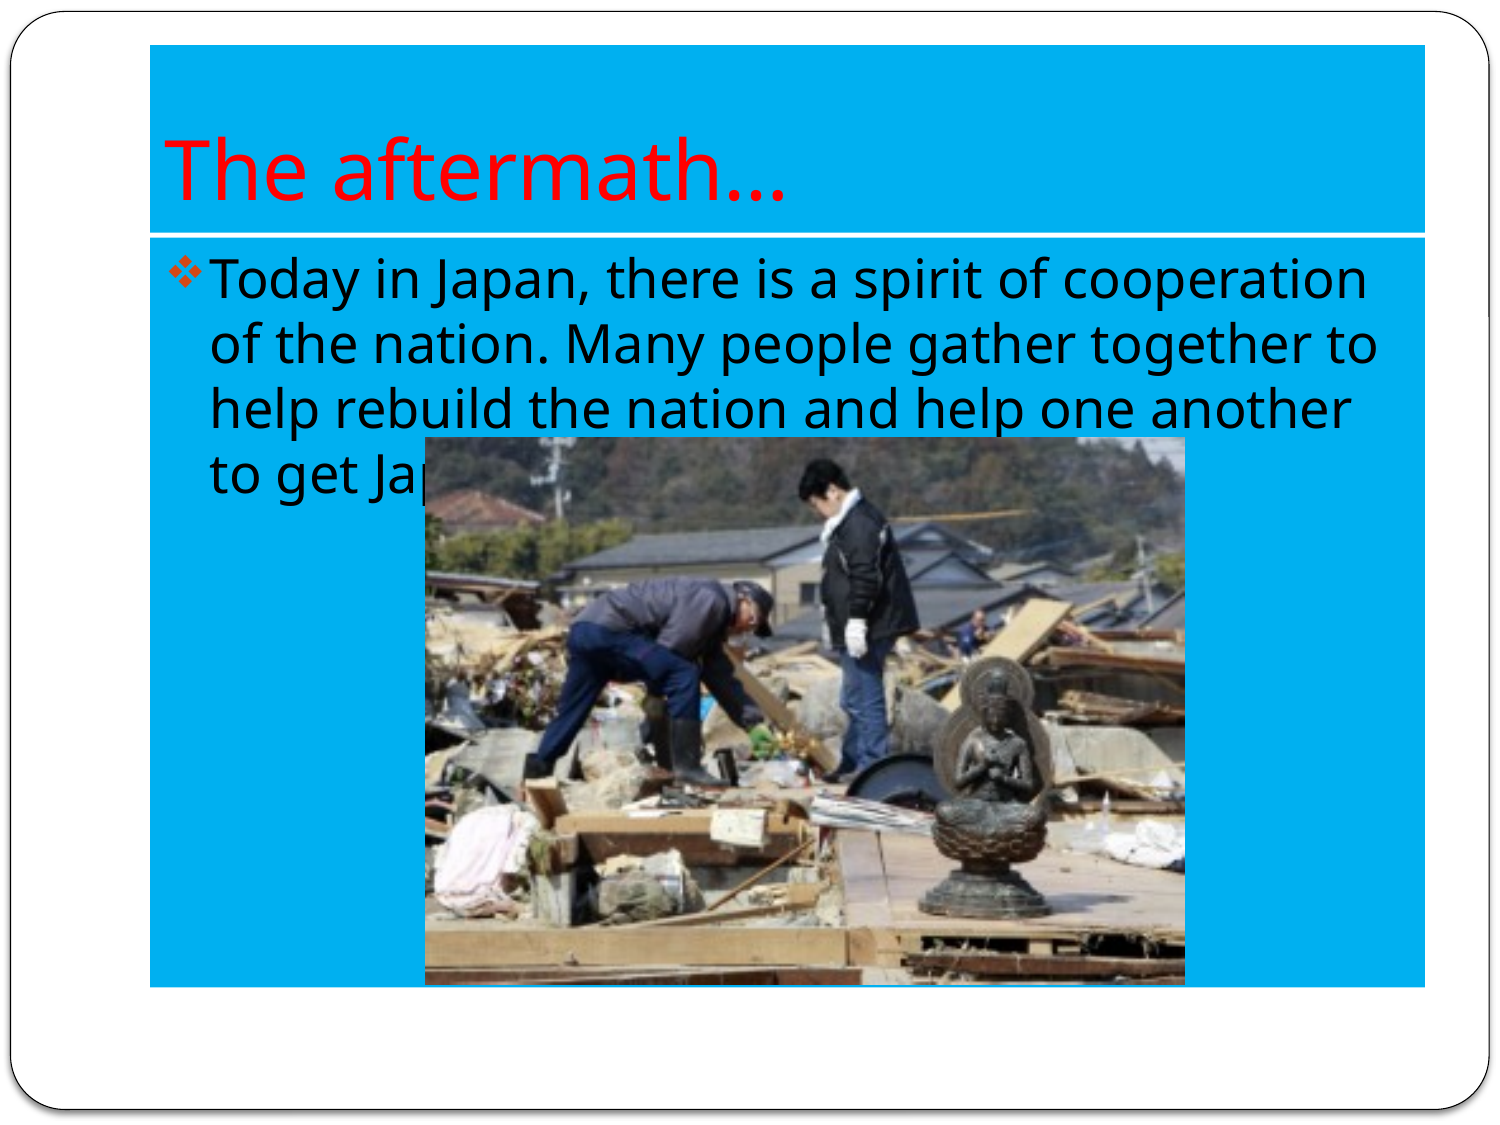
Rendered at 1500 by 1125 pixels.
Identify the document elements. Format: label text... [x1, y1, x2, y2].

picture [424, 437, 1184, 984]
list Today in Japan, there is a spirit of cooperation of the nation. Many people gather together to help rebuild the nation and help one another to get Japan back up on its feet. [150, 237, 1425, 988]
title The aftermath… [150, 45, 1425, 233]
